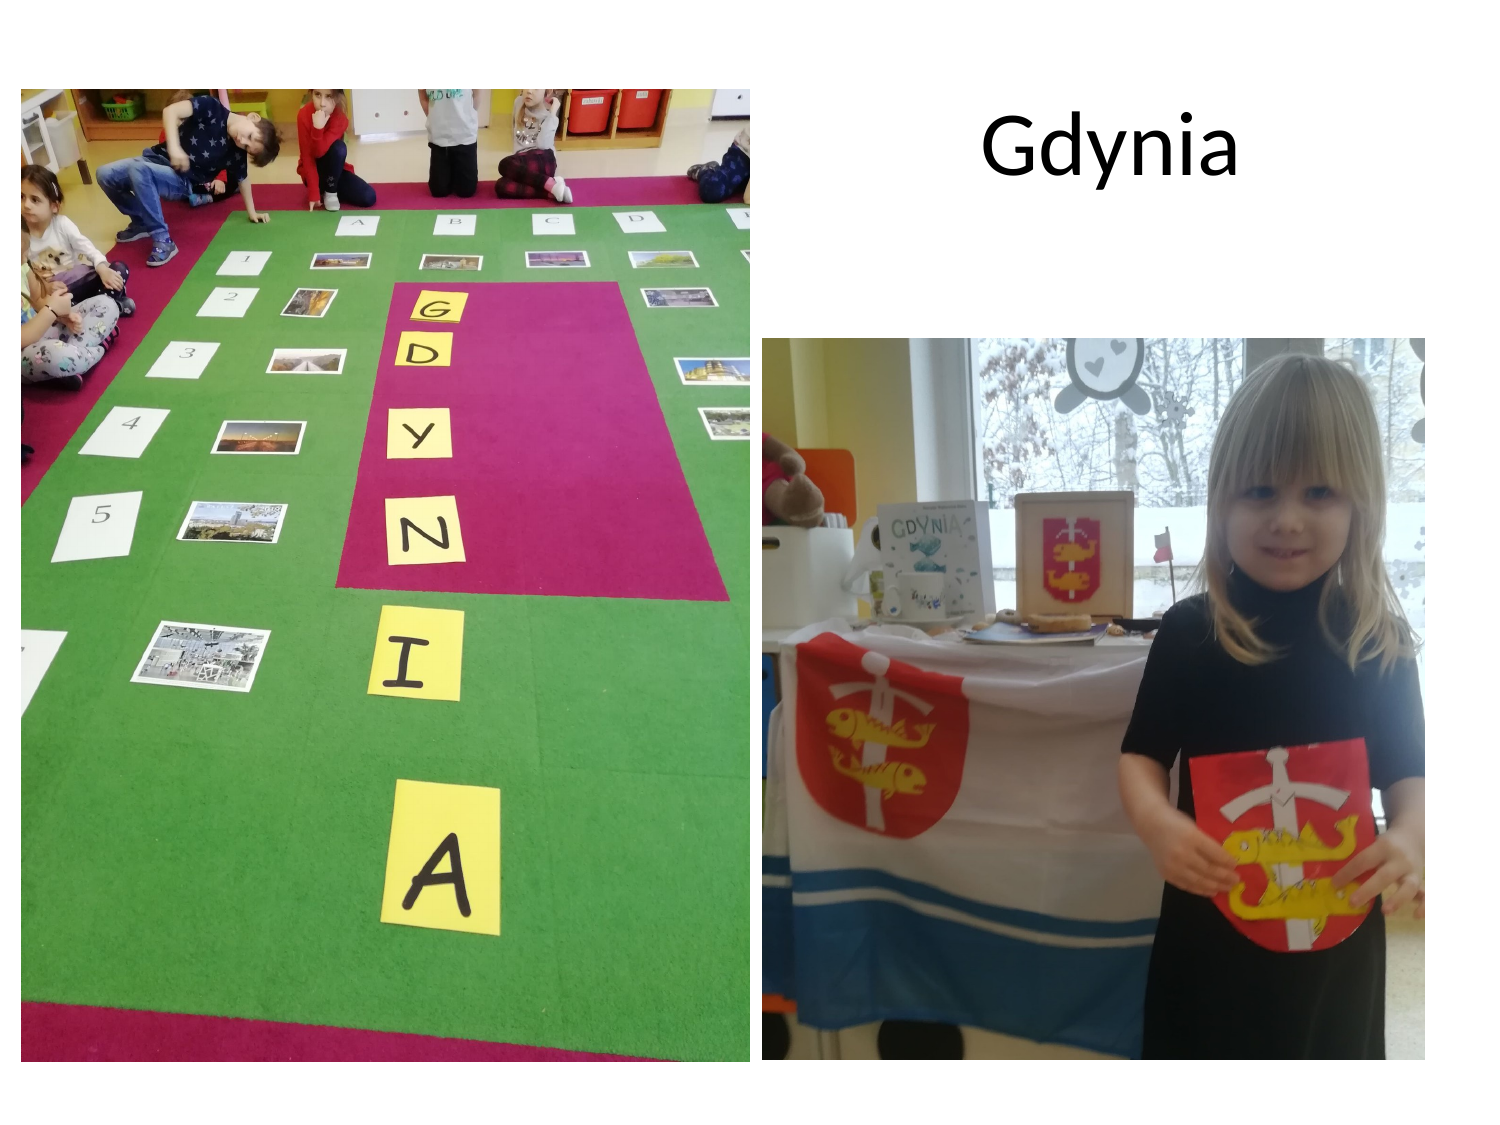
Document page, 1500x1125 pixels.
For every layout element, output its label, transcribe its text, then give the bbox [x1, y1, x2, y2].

title Gdynia [797, 45, 1425, 233]
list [21, 89, 751, 1062]
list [762, 338, 1426, 1060]
